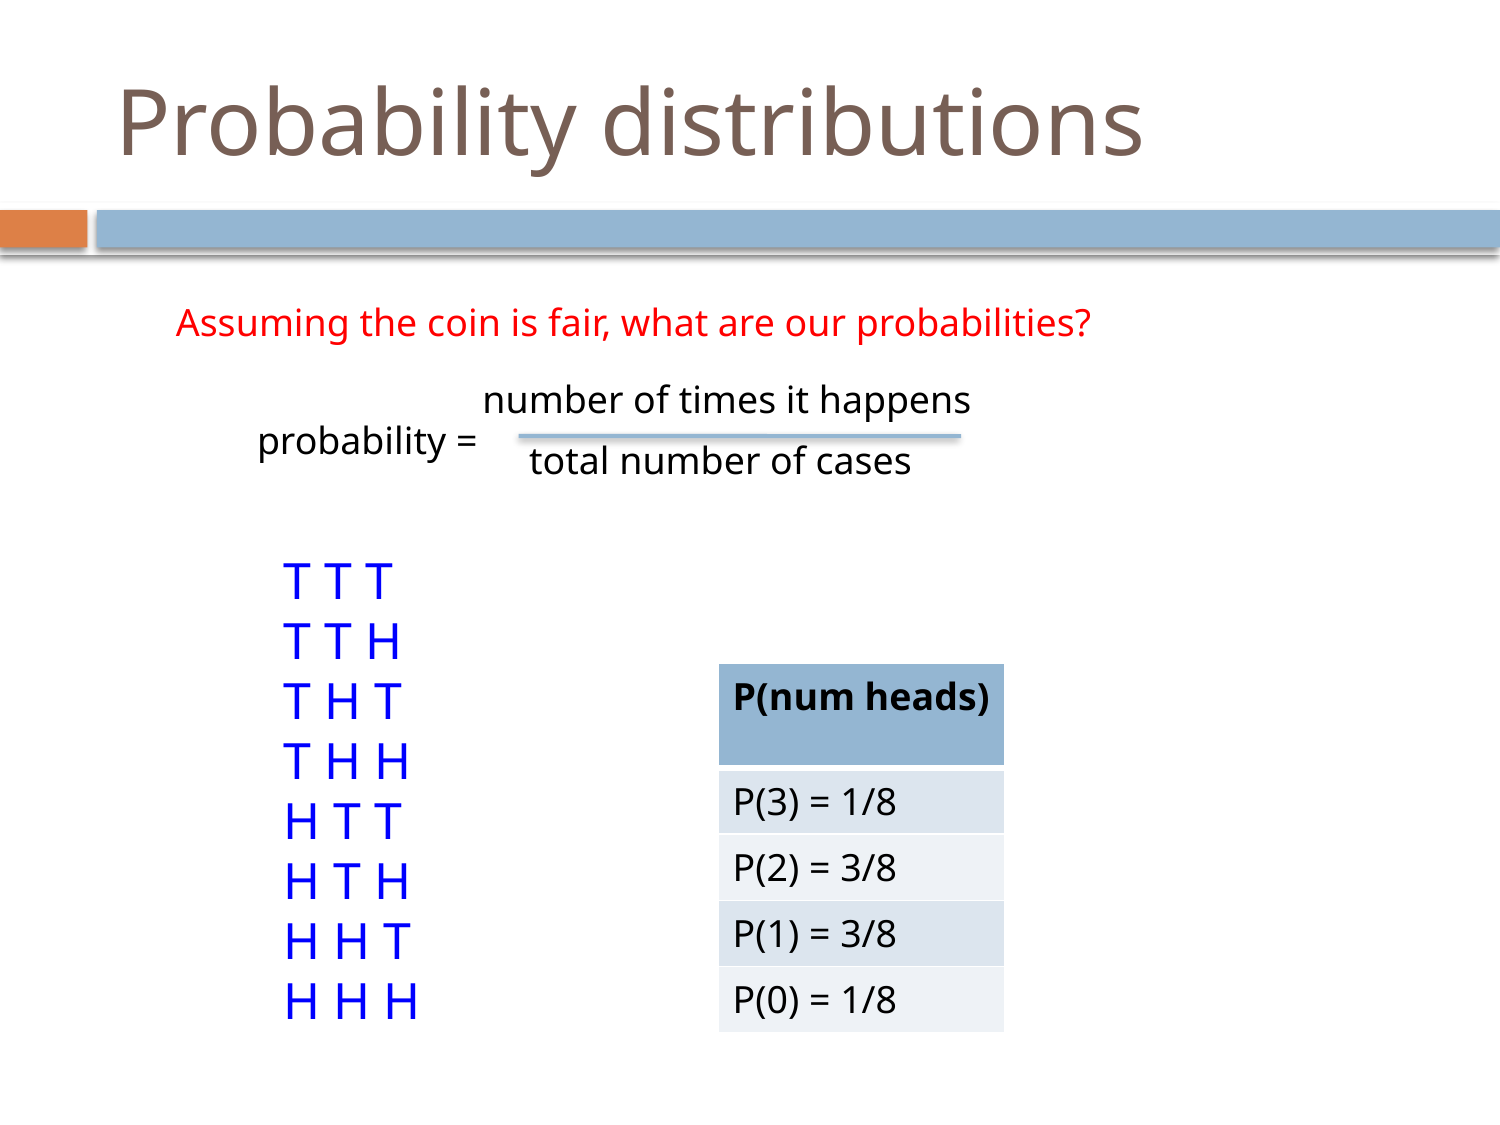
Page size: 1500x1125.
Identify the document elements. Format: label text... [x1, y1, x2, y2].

text_box [518, 433, 962, 439]
table_cell P(1) = 3/8 [719, 901, 1004, 966]
text_box total number of cases [514, 429, 954, 490]
table_header P(num heads) [719, 664, 1004, 765]
table_cell P(3) = 1/8 [719, 771, 1004, 833]
text_box number of times it happens [467, 368, 1018, 428]
text_box T T T T T H T H T T H H H T T H T H H H T H H H [268, 542, 443, 1037]
table_cell P(2) = 3/8 [719, 835, 1004, 900]
text_box Probability distributions [100, 37, 1438, 200]
table_cell P(0) = 1/8 [719, 967, 1004, 1032]
text_box Assuming the coin is fair, what are our probabilities? [161, 291, 1179, 352]
text_box probability = [242, 409, 528, 470]
